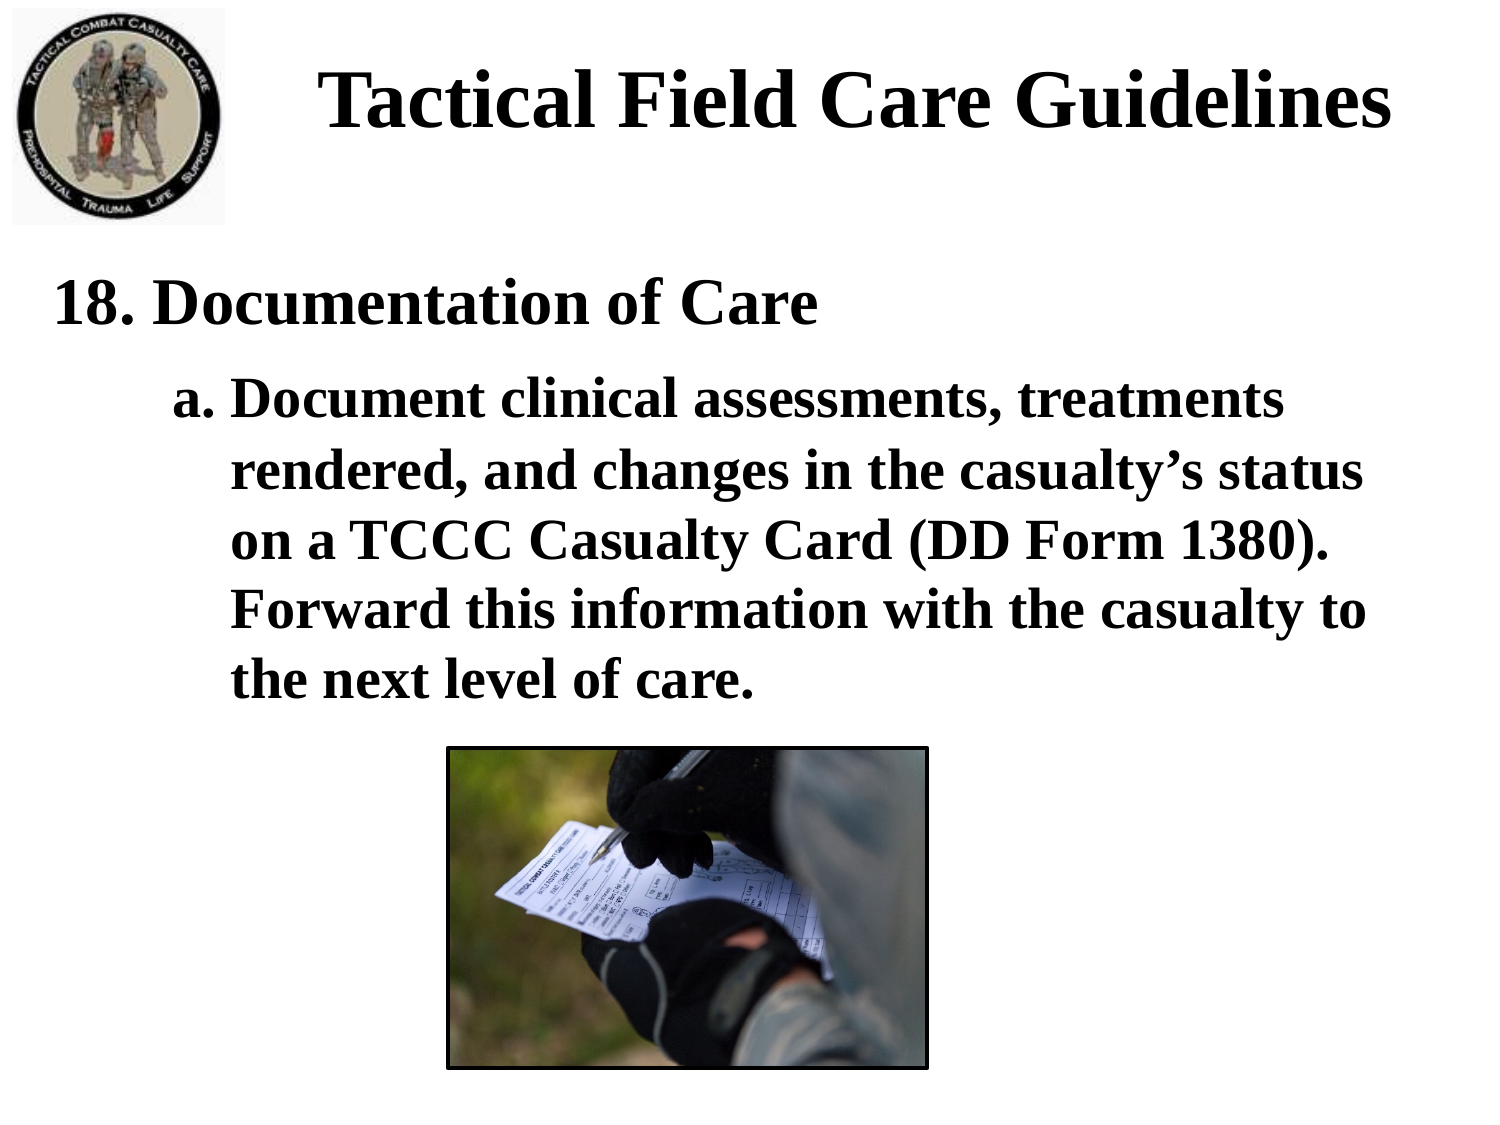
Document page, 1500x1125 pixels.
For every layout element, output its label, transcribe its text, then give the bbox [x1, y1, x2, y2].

title Tactical Field Care Guidelines [248, 0, 1463, 188]
picture [449, 749, 926, 1067]
picture [12, 8, 225, 225]
list 18. Documentation of Care a. Document clinical assessments, treatments rendered, and changes in the casualty’s status on a TCCC Casualty Card (DD Form 1380). Forward this information with the casualty to the next level of care. [37, 249, 1438, 738]
